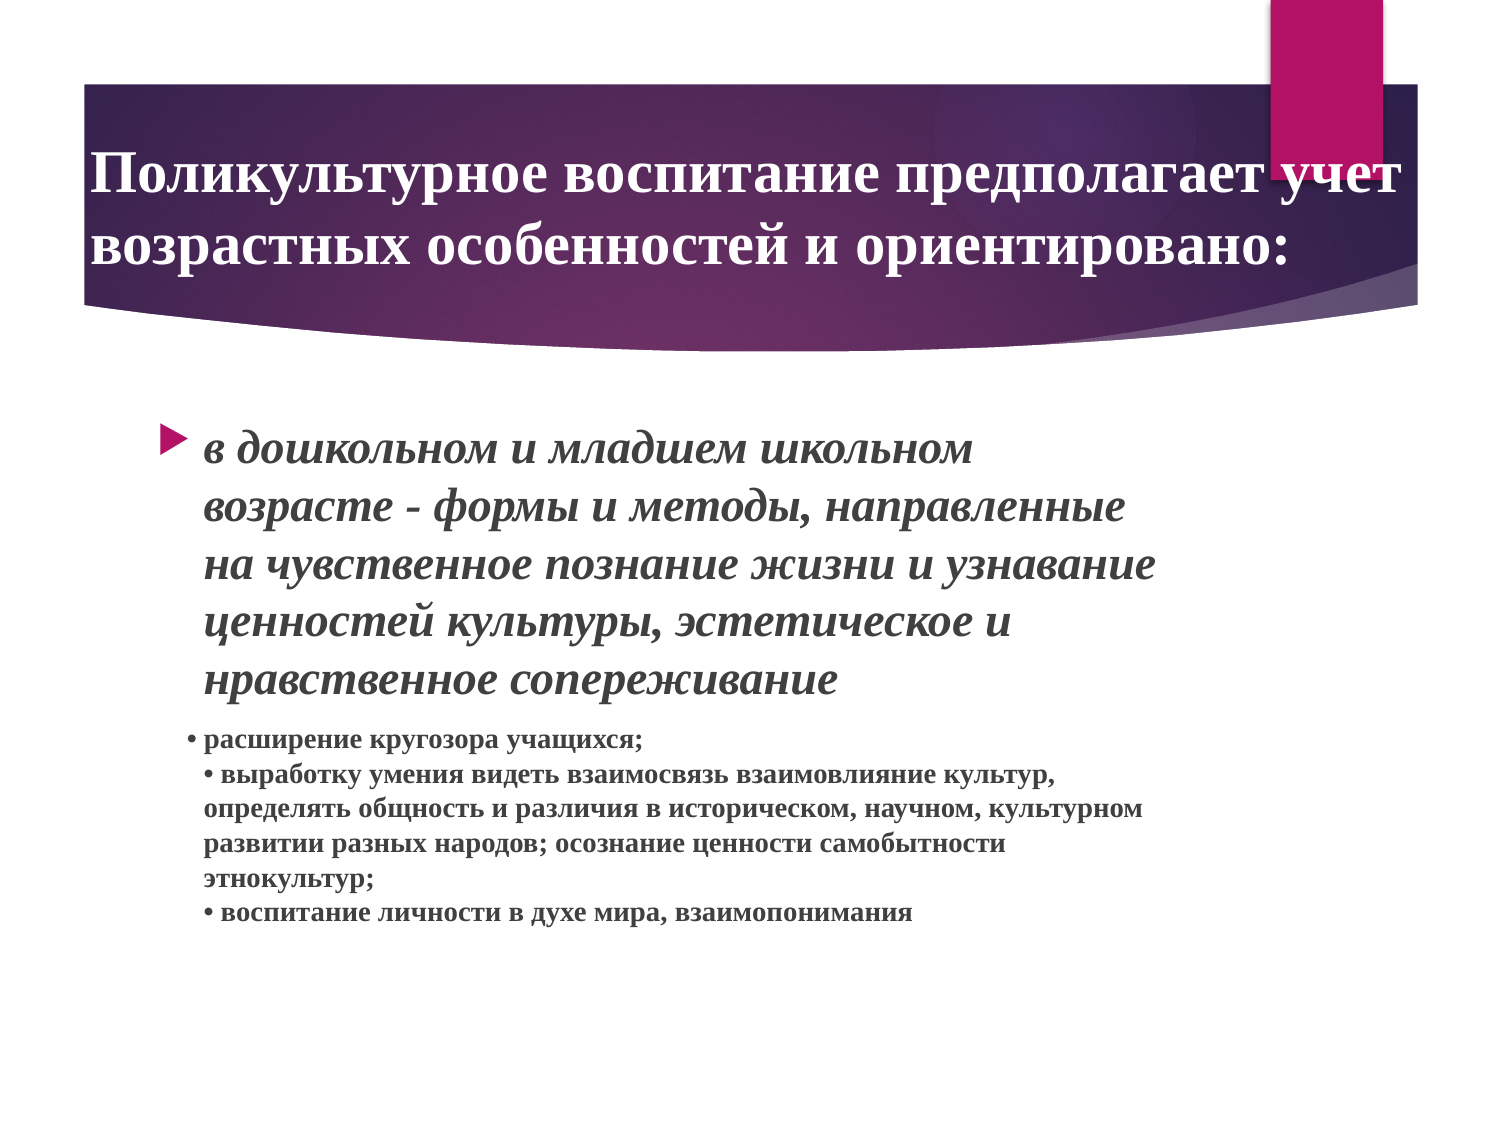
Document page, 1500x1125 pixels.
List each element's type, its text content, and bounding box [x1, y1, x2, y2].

list в дошкольном и младшем школьном возрасте - формы и методы, направленные на чувственное познание жизни и узнавание ценностей культуры, эстетическое и нравственное сопереживание • расширение кругозора учащихся; • выработку умения видеть взаимосвязь взаимовлияние культур, определять общность и различия в историческом, научном, культурном развитии разных народов; осознание ценности самобытности этнокультур; • воспитание личности в духе мира, взаимопонимания [141, 408, 1183, 988]
title Поликультурное воспитание предполагает учет возрастных особенностей и ориентировано: [75, 115, 1425, 293]
